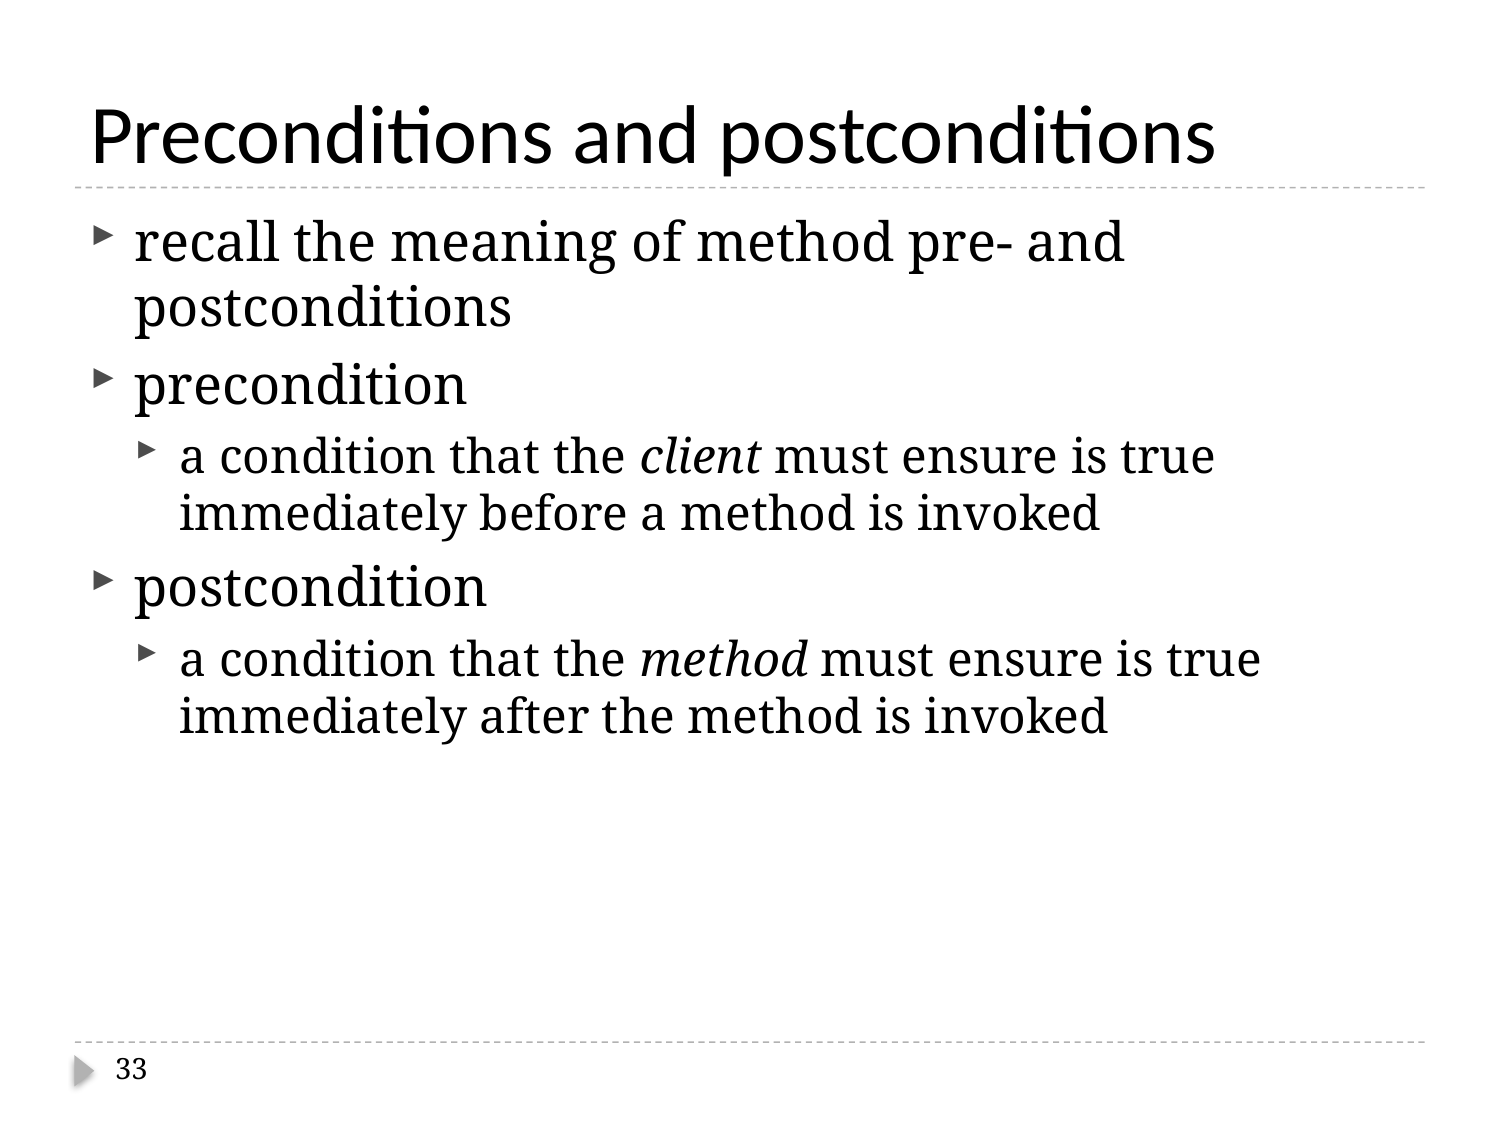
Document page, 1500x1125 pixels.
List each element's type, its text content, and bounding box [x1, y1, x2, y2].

list recall the meaning of method pre- and postconditions precondition a condition that the client must ensure is true immediately before a method is invoked postcondition a condition that the method must ensure is true immediately after the method is invoked [74, 199, 1426, 1011]
slide_number 33 [100, 1042, 426, 1103]
title Preconditions and postconditions [74, 24, 1426, 188]
